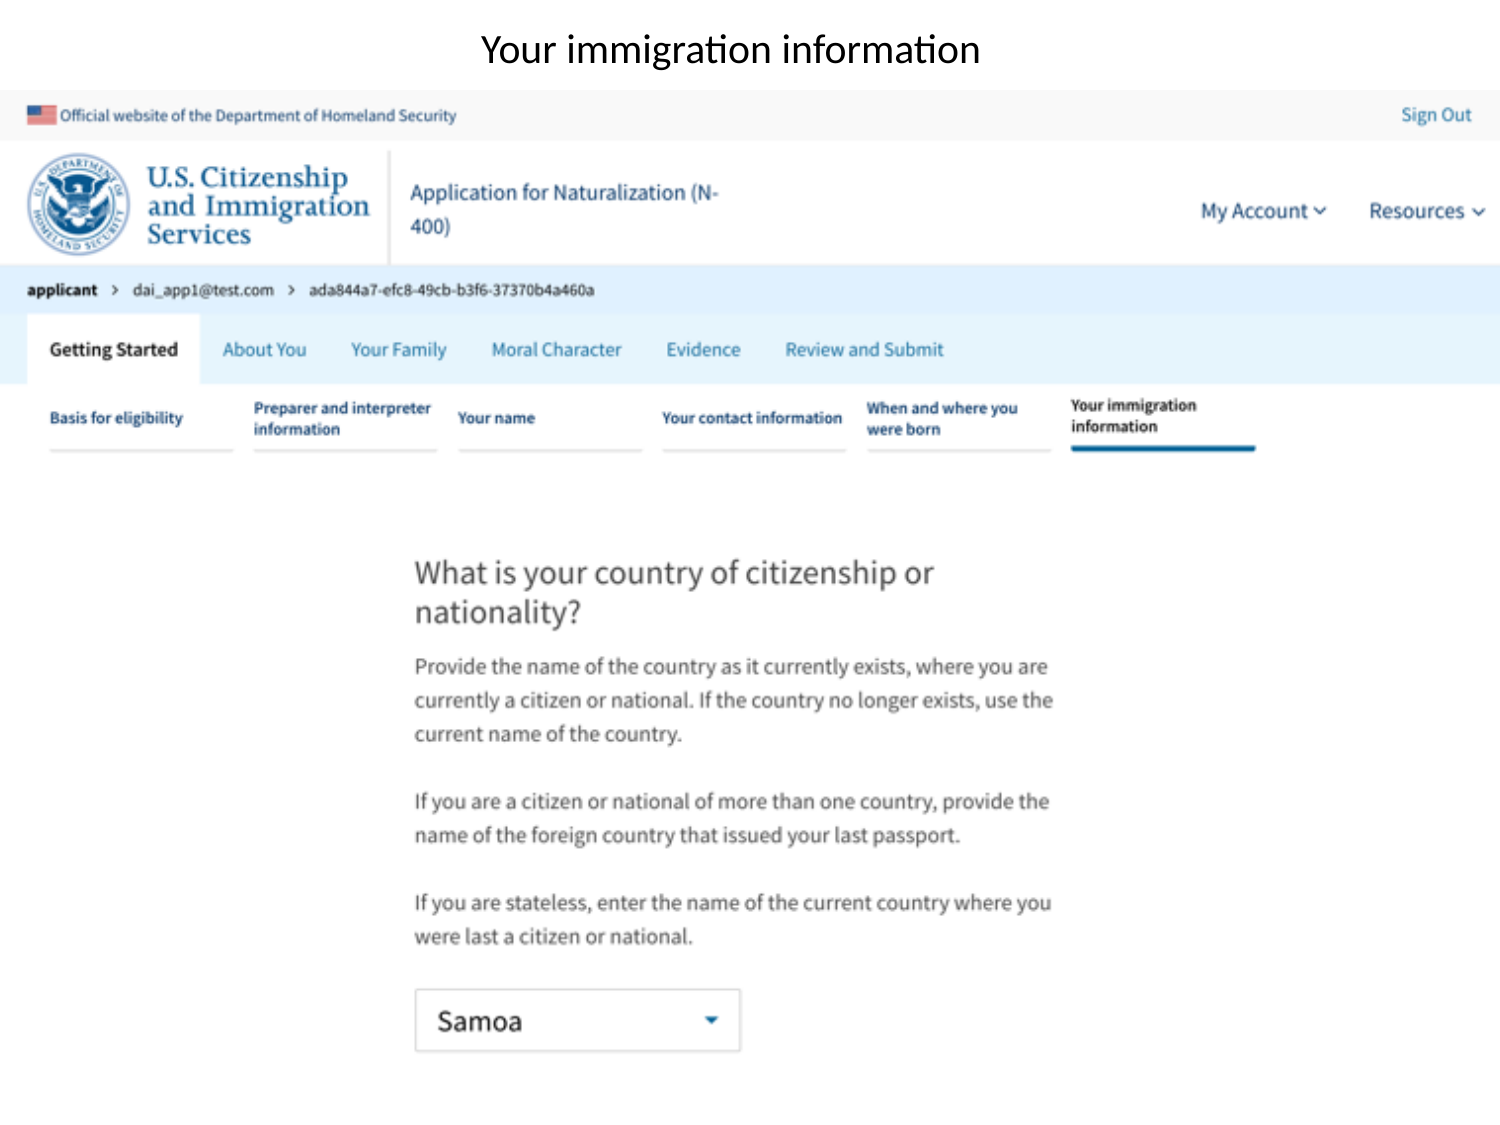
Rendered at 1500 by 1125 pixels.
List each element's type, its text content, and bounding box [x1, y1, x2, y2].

picture [0, 90, 1500, 1125]
title Your immigration information [174, 2, 1288, 87]
